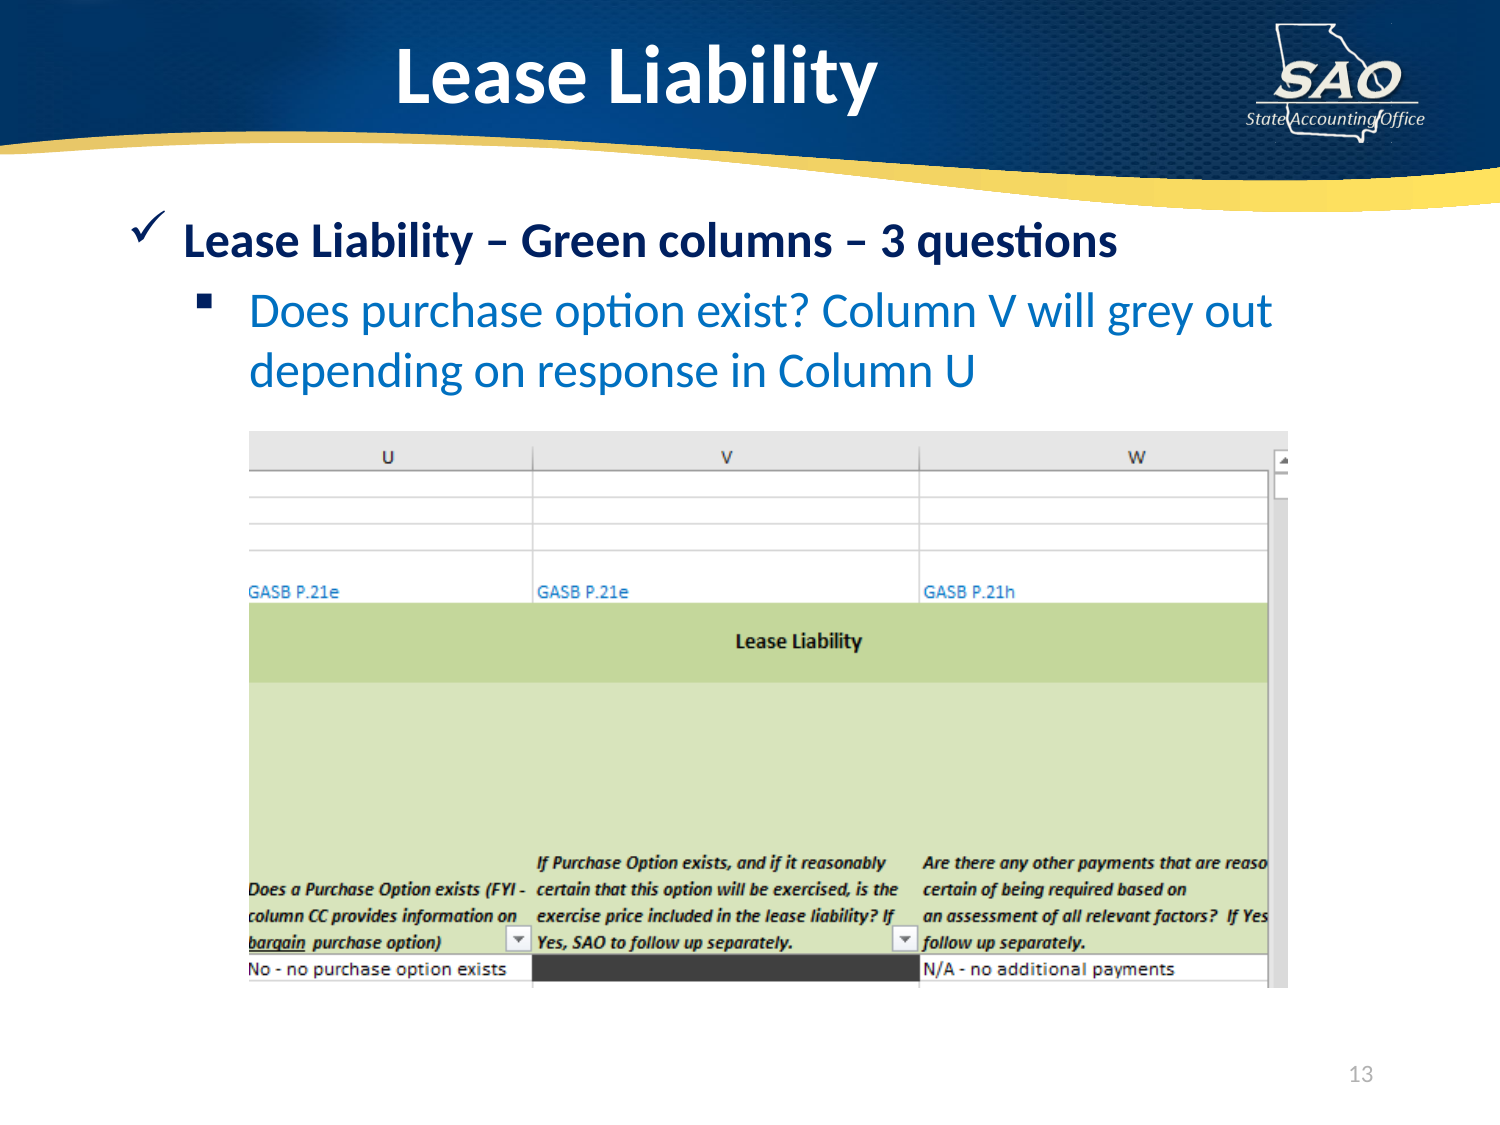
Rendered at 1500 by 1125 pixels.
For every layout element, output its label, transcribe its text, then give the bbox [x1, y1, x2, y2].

slide_number 13 [1059, 1042, 1389, 1103]
picture [0, 0, 1500, 180]
title Lease Liability [112, 12, 1163, 150]
picture [249, 431, 1288, 988]
list Lease Liability – Green columns – 3 questions Does purchase option exist? Column V will grey out depending on response in Column U [112, 200, 1425, 425]
